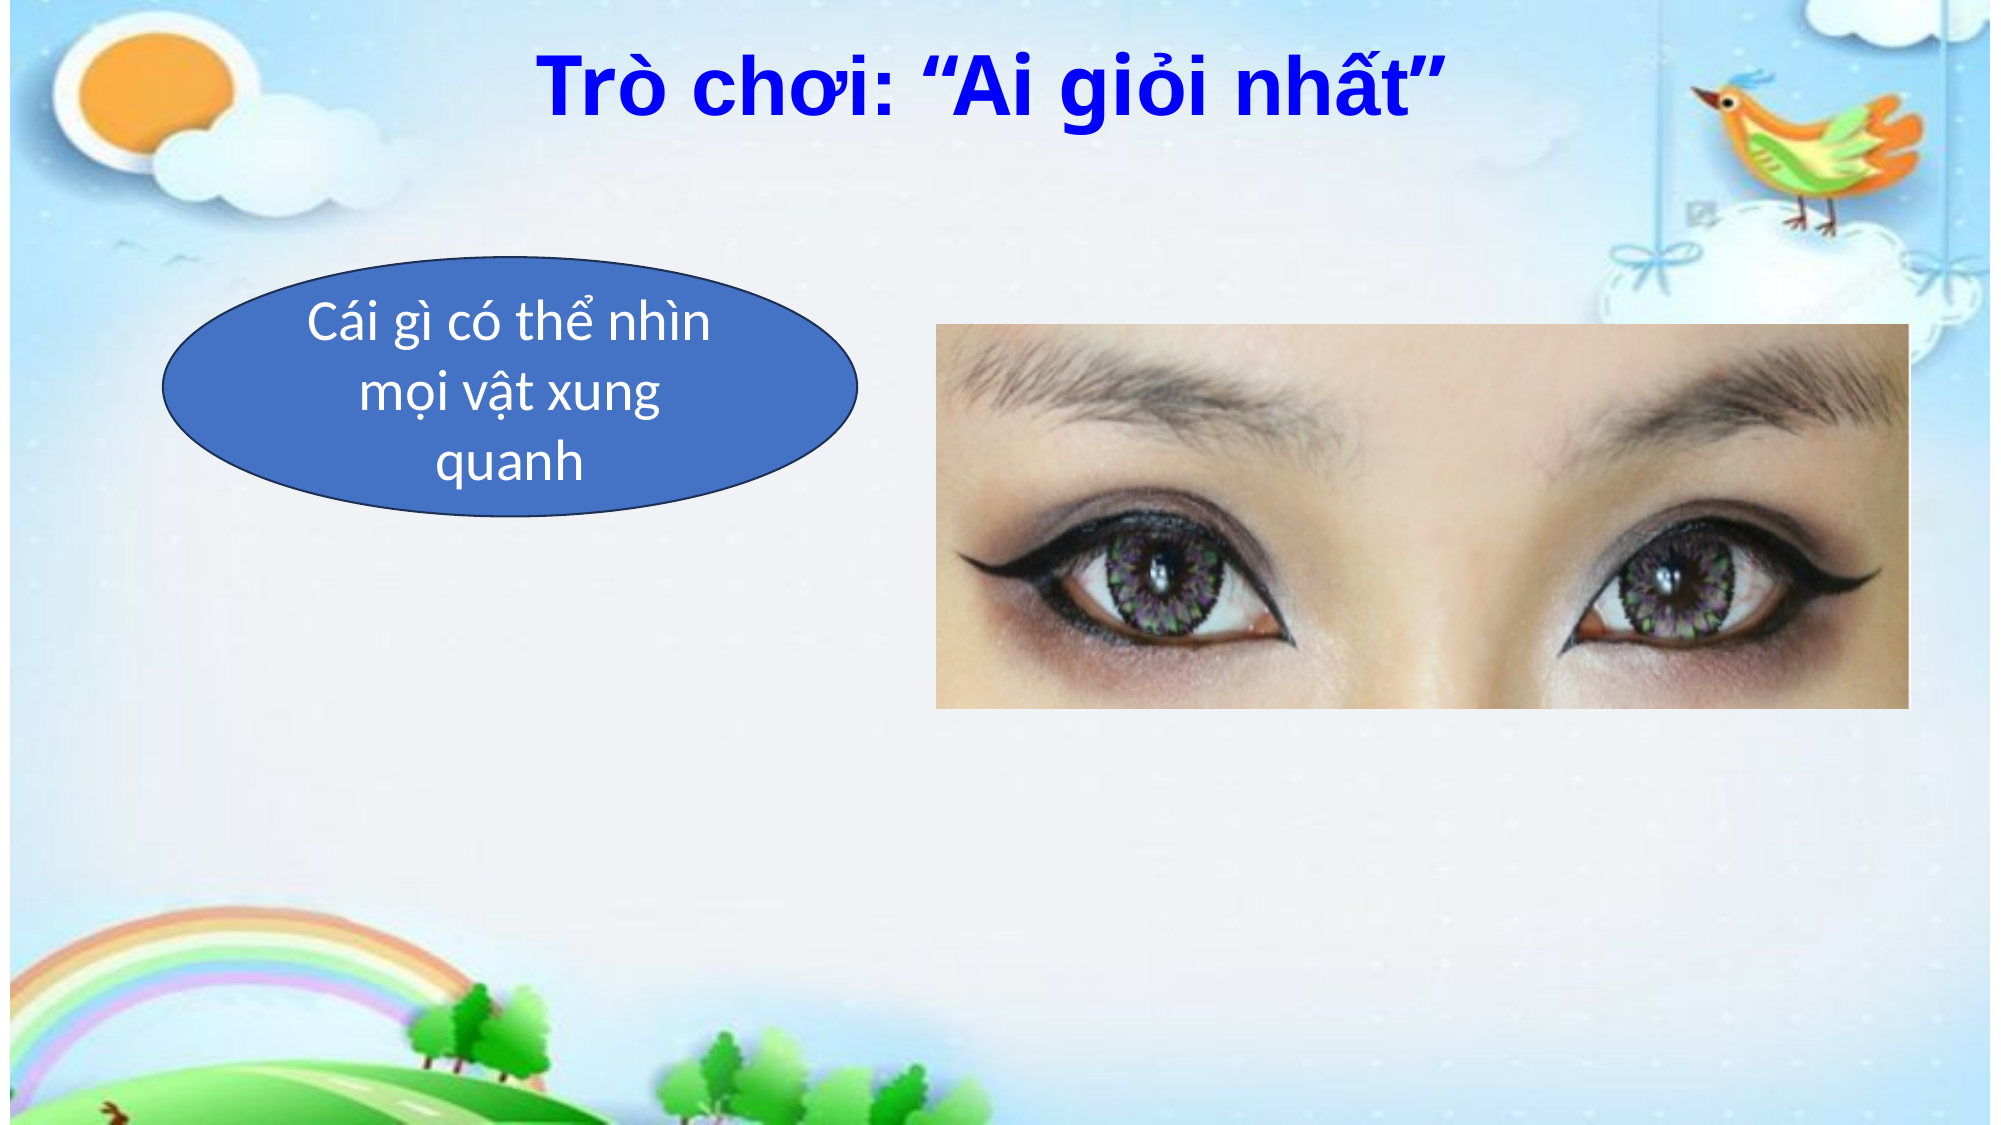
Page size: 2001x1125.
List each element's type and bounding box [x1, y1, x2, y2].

text_box [936, 324, 1911, 709]
picture [10, 0, 1990, 1125]
